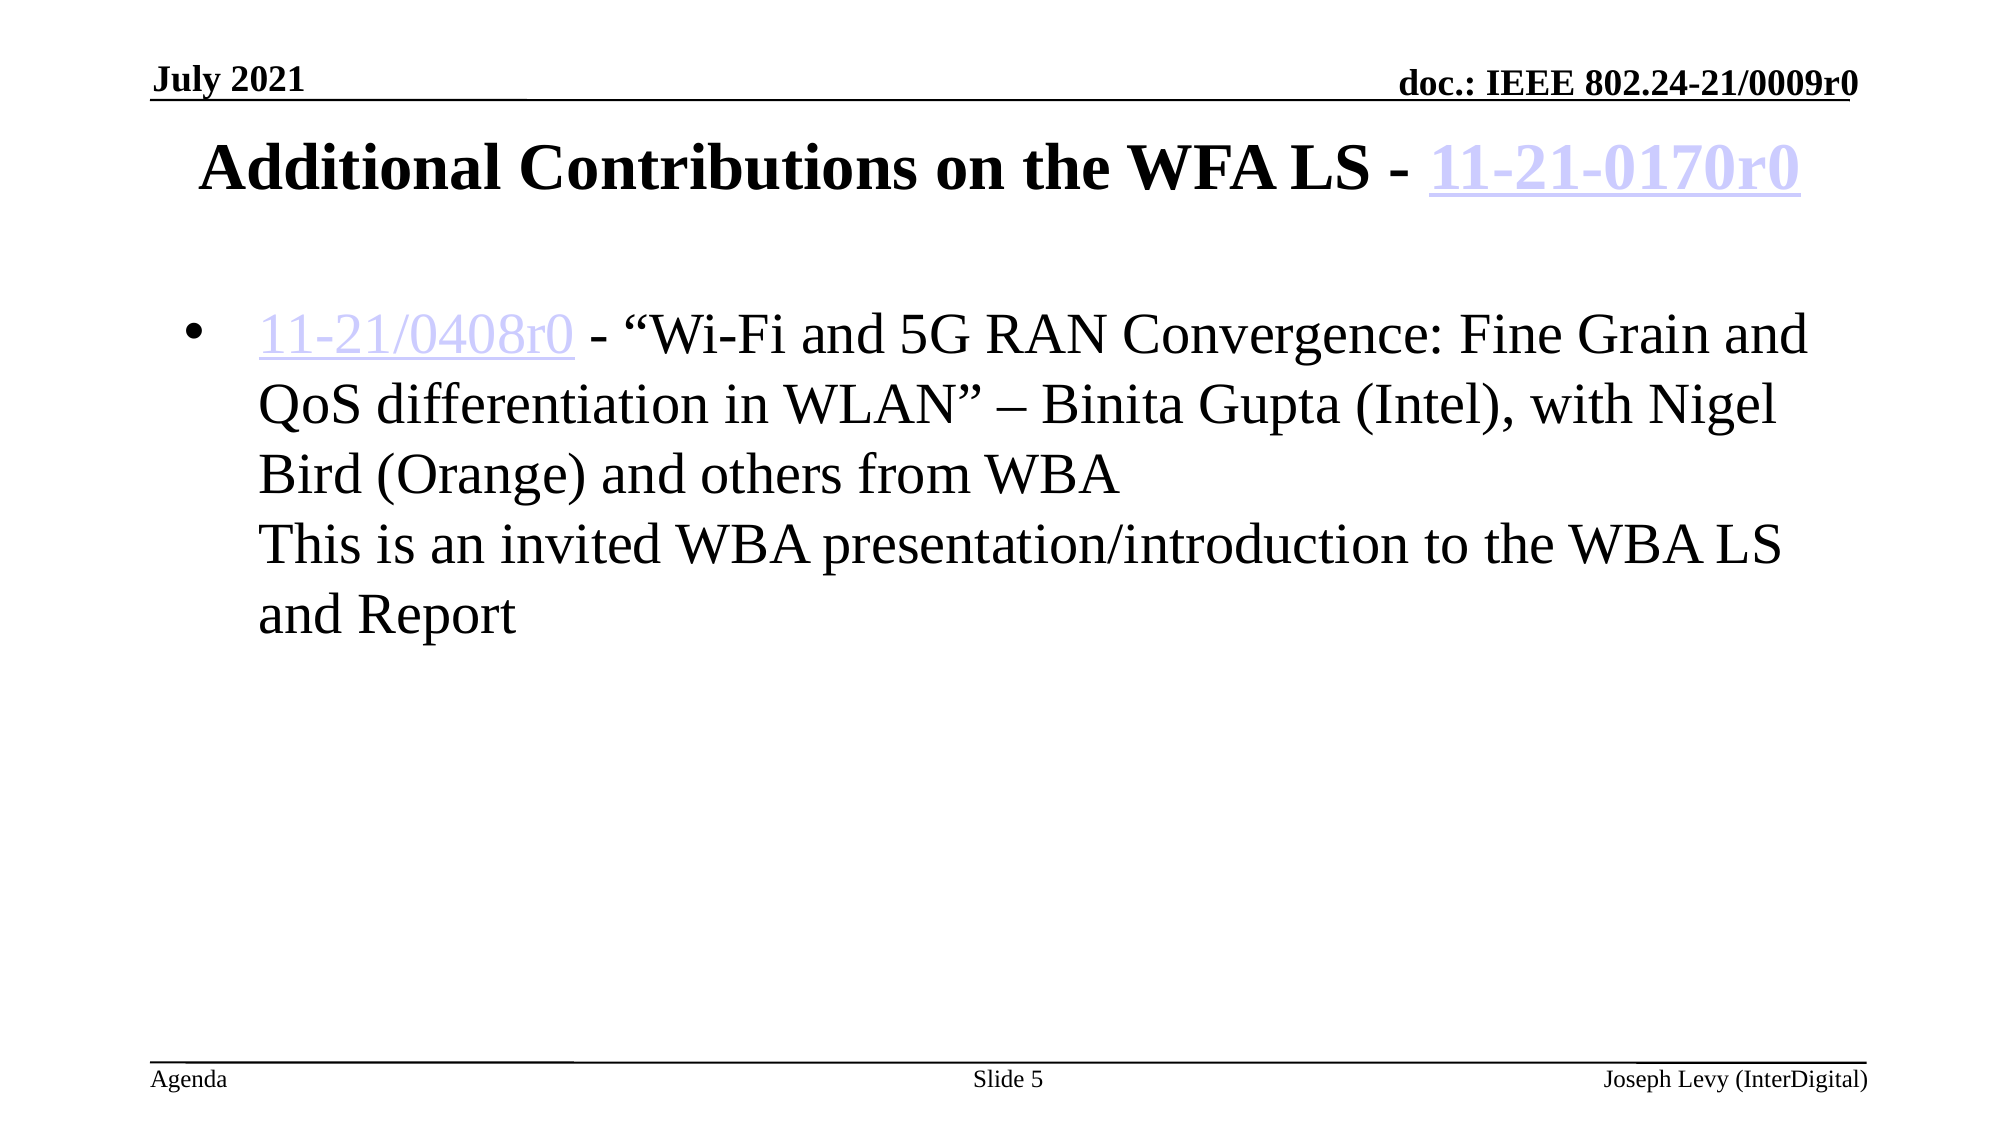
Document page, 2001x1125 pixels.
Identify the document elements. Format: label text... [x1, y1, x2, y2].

slide_number Slide 5 [950, 1061, 1067, 1123]
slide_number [152, 54, 563, 100]
list 11-21/0408r0 - “Wi-Fi and 5G RAN Convergence: Fine Grain and QoS differentiation in WLAN” – Binita Gupta (Intel), with Nigel Bird (Orange) and others from WBA This is an invited WBA presentation/introduction to the WBA LS and Report [149, 287, 1850, 950]
footer Joseph Levy (InterDigital) [1171, 1061, 1869, 1093]
title Additional Contributions on the WFA LS - 11-21-0170r0 [149, 112, 1850, 213]
